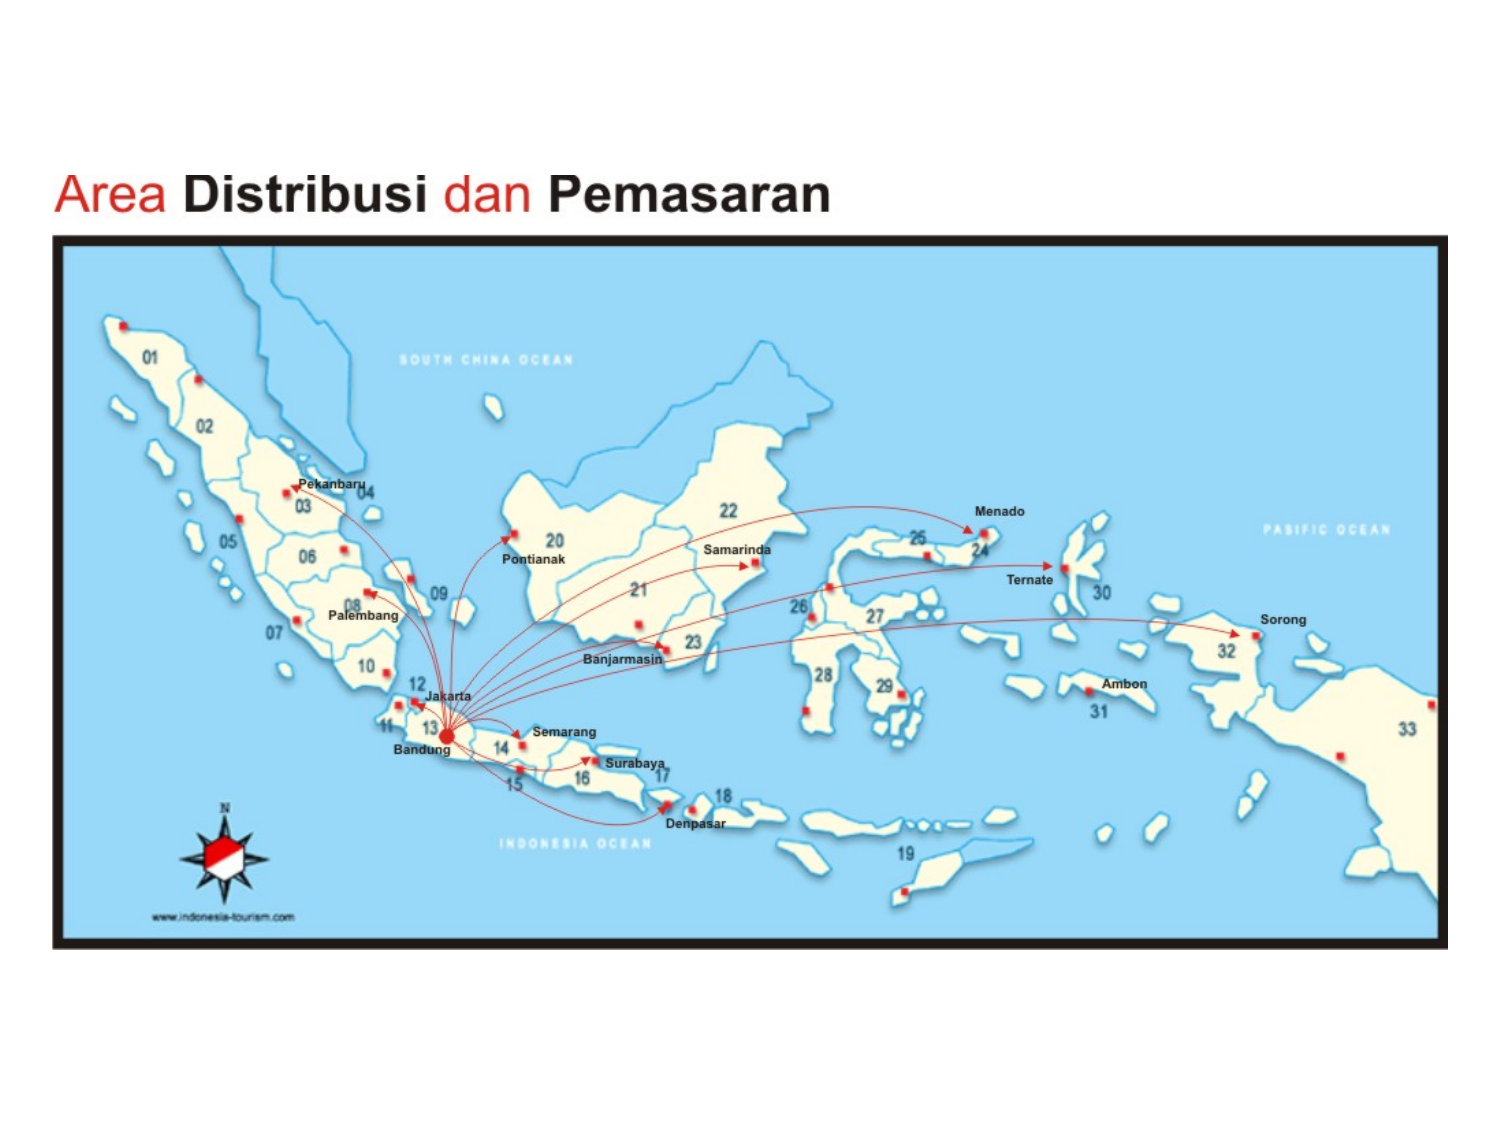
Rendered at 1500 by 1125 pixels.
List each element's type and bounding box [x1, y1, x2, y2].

picture [52, 175, 1448, 950]
